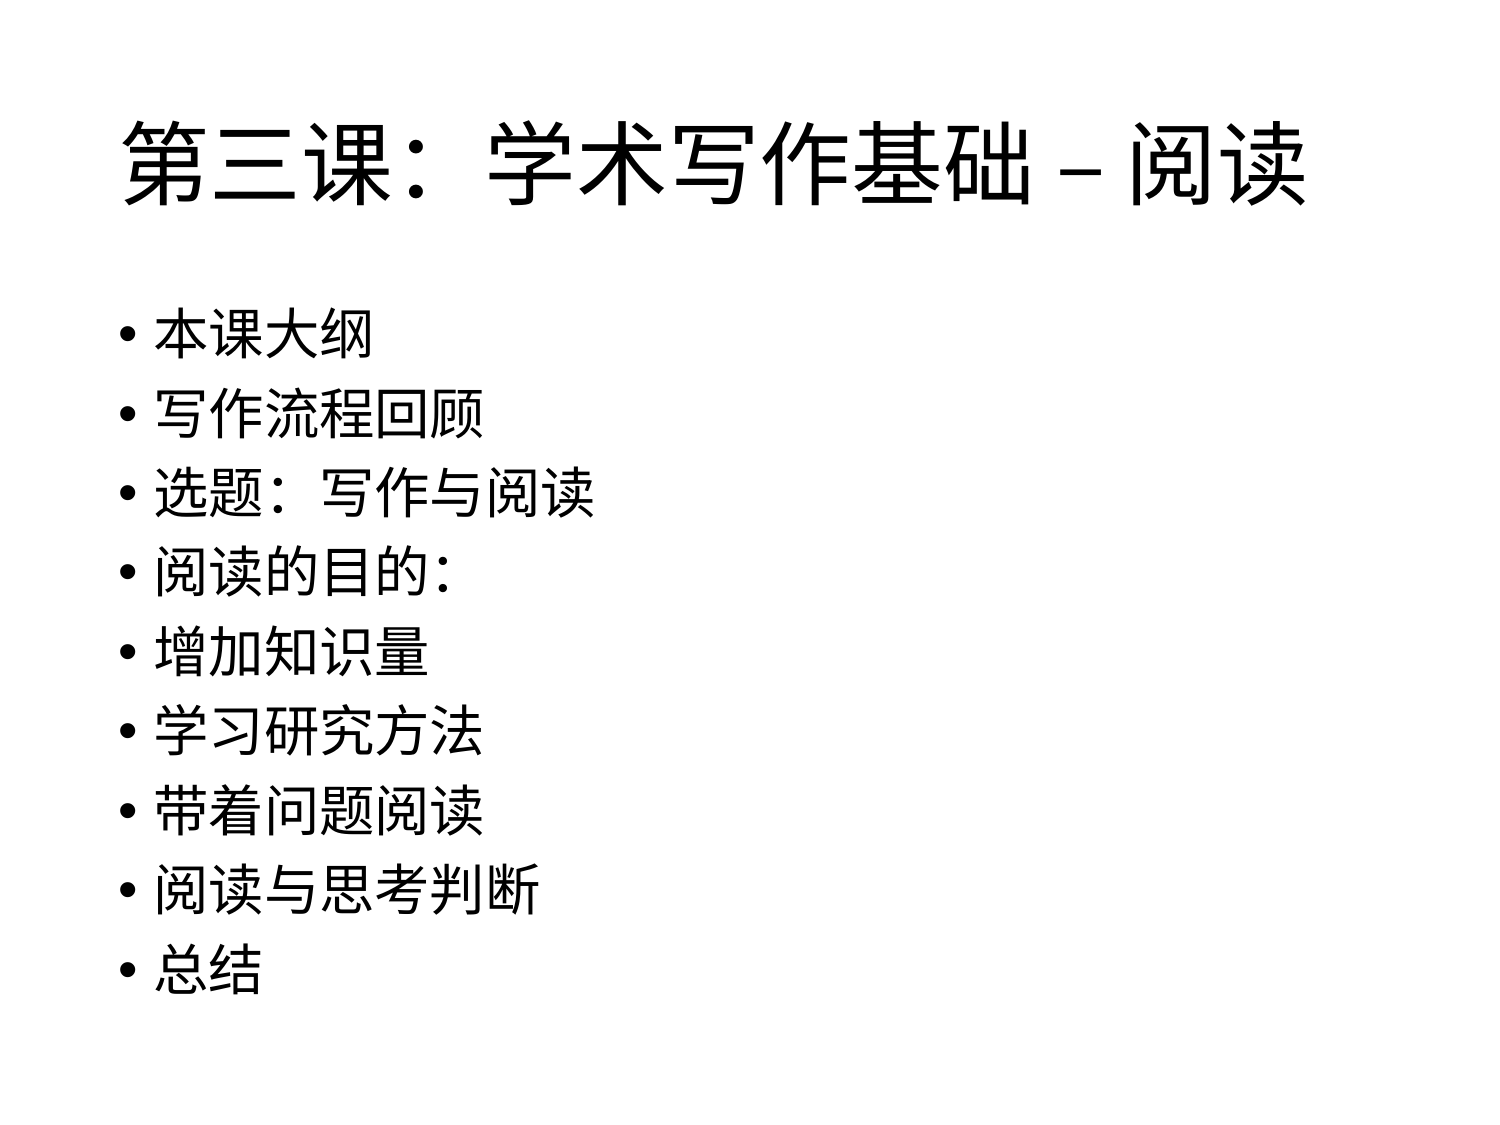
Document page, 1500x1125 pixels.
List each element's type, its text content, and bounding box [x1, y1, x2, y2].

list 本课大纲 写作流程回顾 选题：写作与阅读 阅读的目的： 增加知识量 学习研究方法 带着问题阅读 阅读与思考判断 总结 [103, 299, 1397, 1014]
title 第三课：学术写作基础 – 阅读 [103, 59, 1397, 278]
